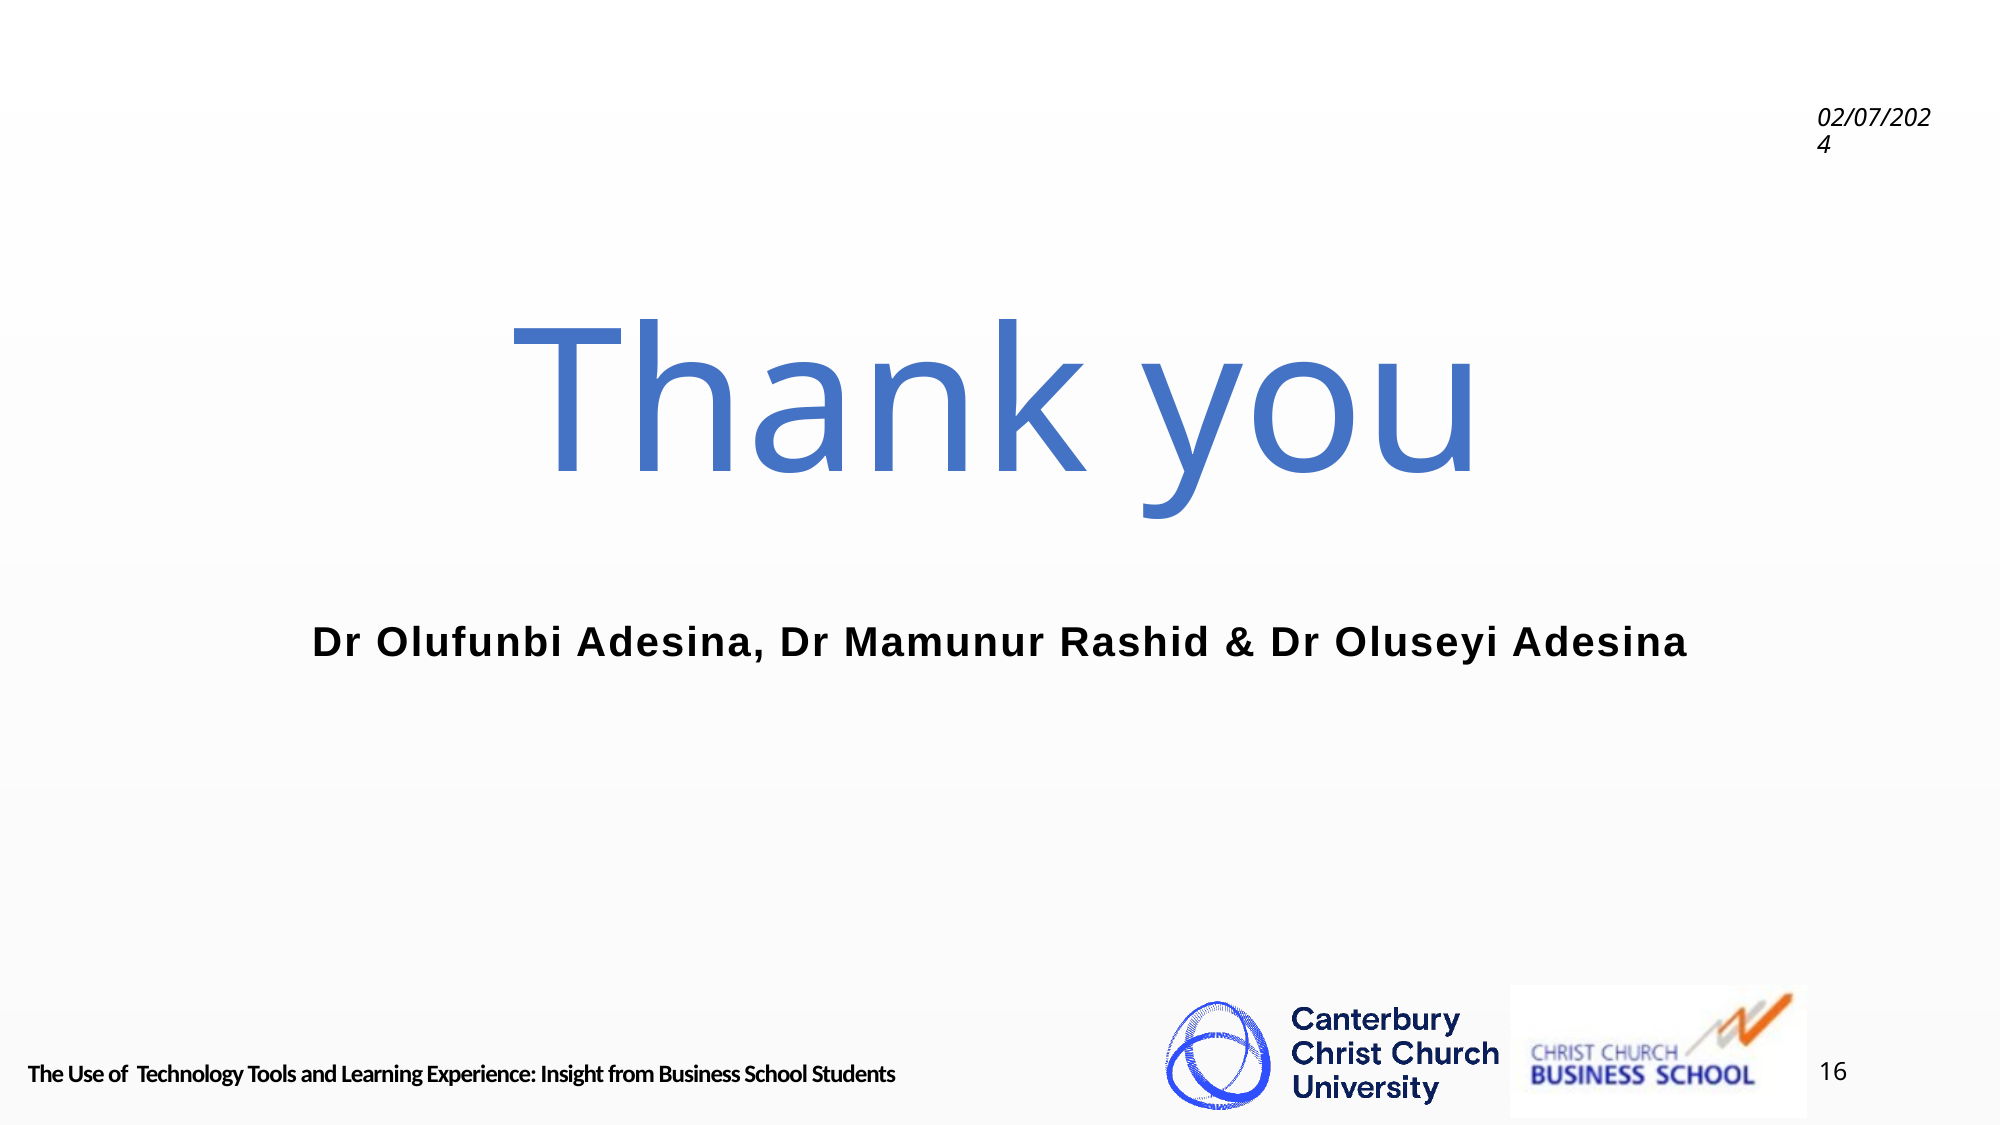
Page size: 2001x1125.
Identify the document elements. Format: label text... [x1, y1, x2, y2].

text_box The Use of Technology Tools and Learning Experience: Insight from Business School Students [6, 1051, 918, 1123]
text_box 16 [1807, 1042, 1863, 1103]
title Thank you [137, 297, 1863, 515]
picture [1152, 985, 1807, 1123]
list 02/07/2024 [1802, 97, 1956, 142]
text_box Dr Olufunbi Adesina, Dr Mamunur Rashid & Dr Oluseyi Adesina [141, 607, 1859, 673]
